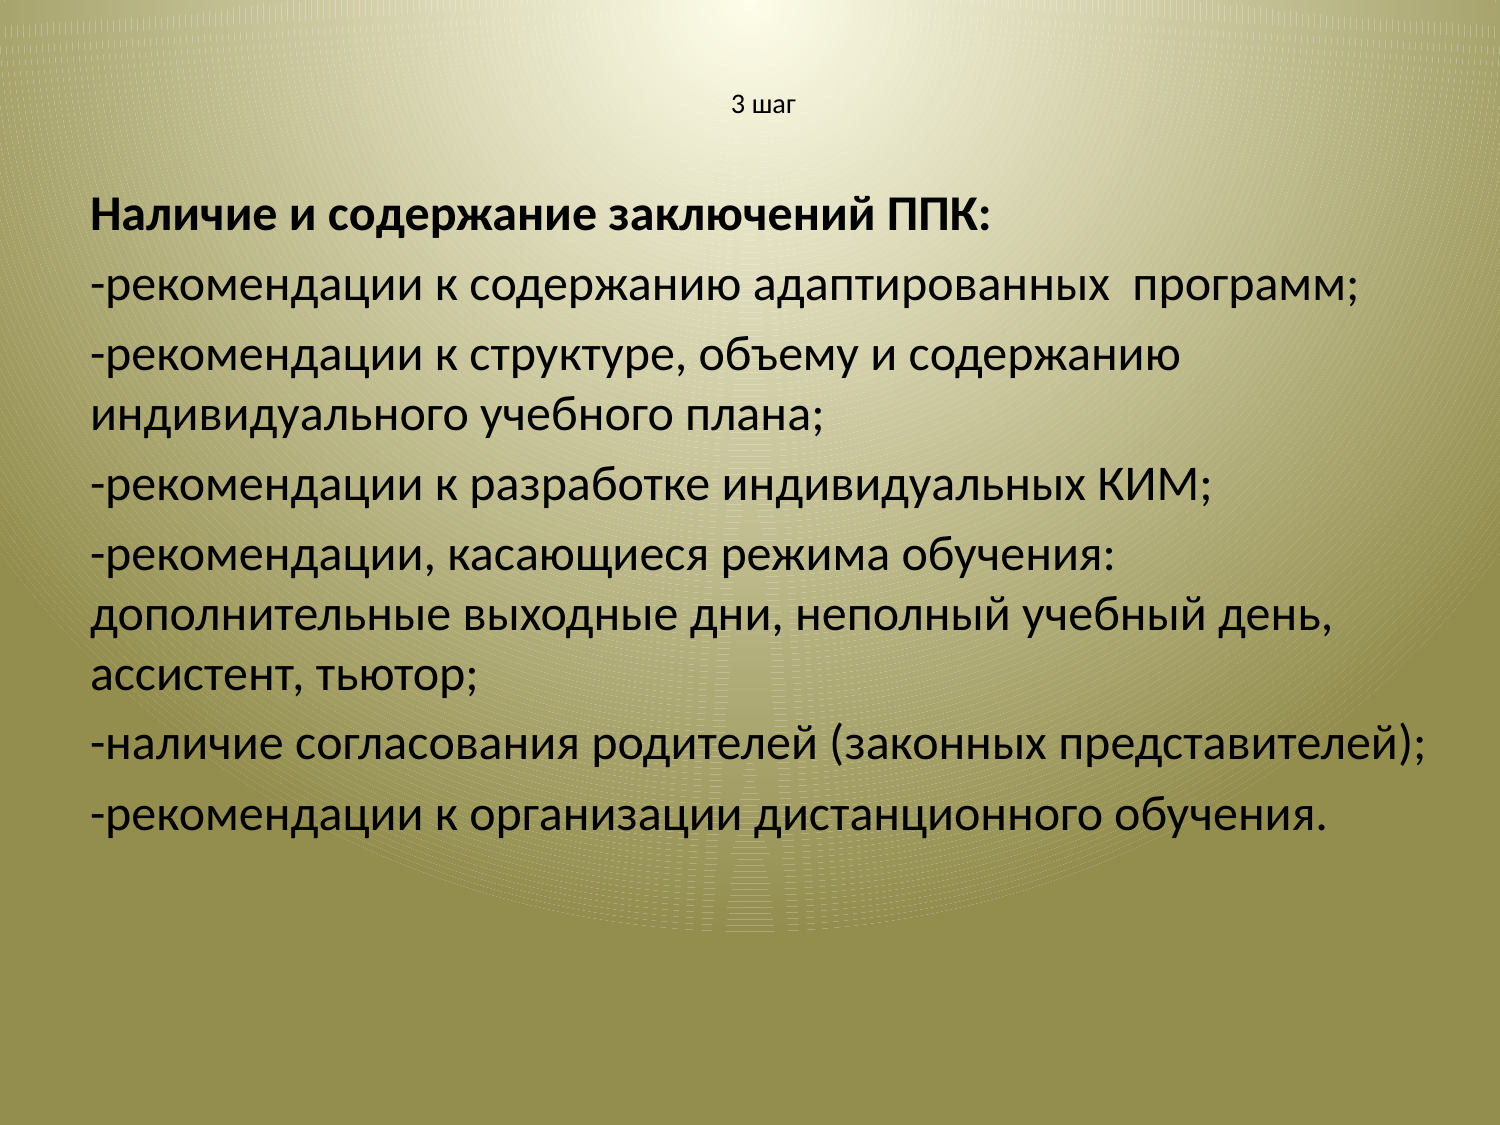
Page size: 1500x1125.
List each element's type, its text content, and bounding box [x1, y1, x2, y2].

title 3 шаг [88, 42, 1439, 161]
list Наличие и содержание заключений ППК: -рекомендации к содержанию адаптированных программ; -рекомендации к структуре, объему и содержанию индивидуального учебного плана; -рекомендации к разработке индивидуальных КИМ; -рекомендации, касающиеся режима обучения: дополнительные выходные дни, неполный учебный день, ассистент, тьютор; -наличие согласования родителей (законных представителей); -рекомендации к организации дистанционного обучения. [75, 172, 1471, 1071]
